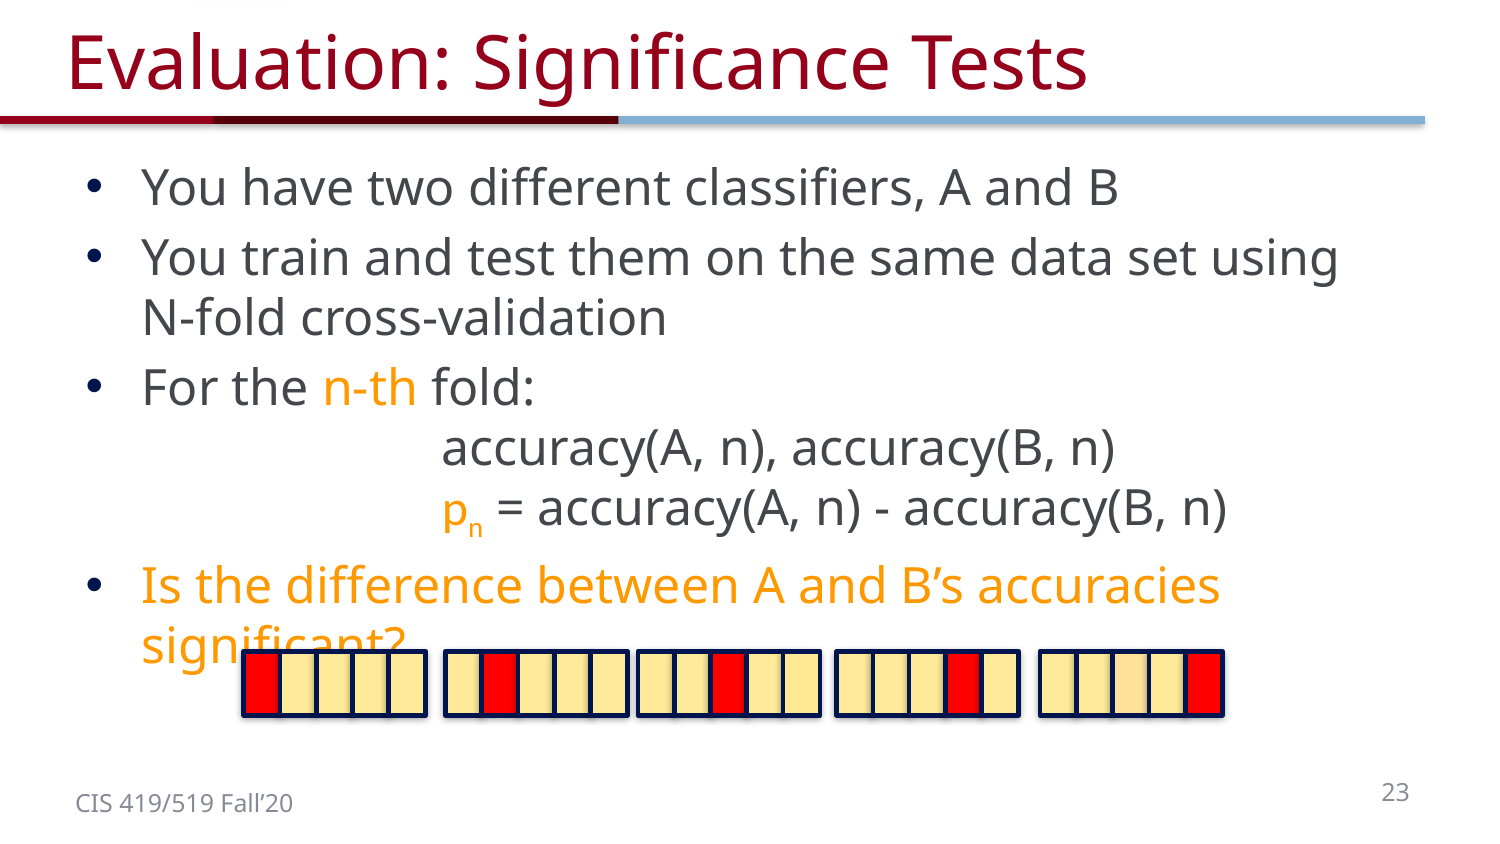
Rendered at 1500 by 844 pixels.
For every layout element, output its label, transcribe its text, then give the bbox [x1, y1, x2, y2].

title Evaluation: Significance Tests [50, 2, 1401, 117]
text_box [243, 650, 1223, 716]
list You have two different classifiers, A and B You train and test them on the same data set using N-fold cross-validation For the n-th fold: accuracy(A, n), accuracy(B, n) pn = accuracy(A, n) - accuracy(B, n) Is the difference between A and B’s accuracies significant? [70, 148, 1421, 754]
slide_number 23 [1074, 770, 1425, 816]
